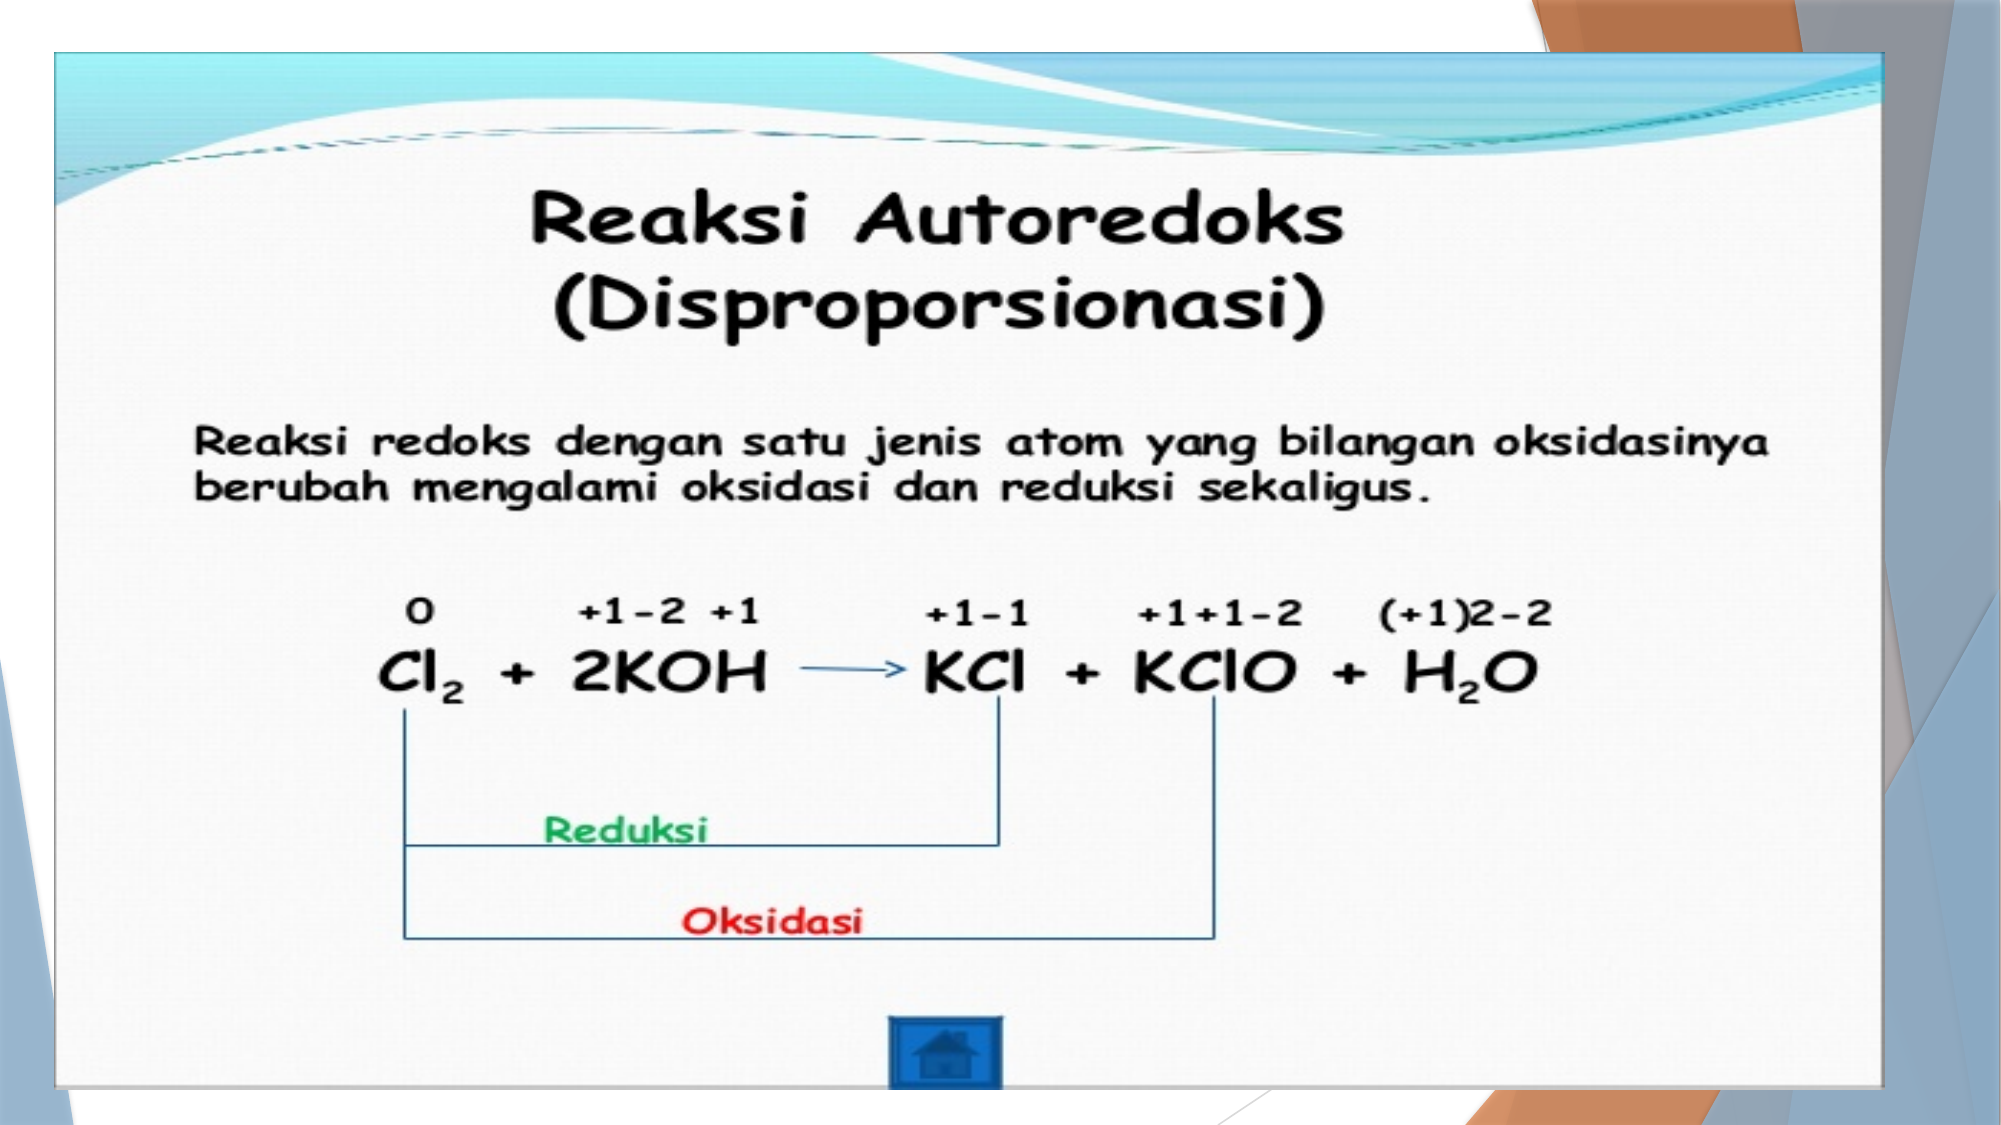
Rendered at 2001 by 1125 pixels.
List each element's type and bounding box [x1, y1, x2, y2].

picture [54, 52, 1885, 1091]
